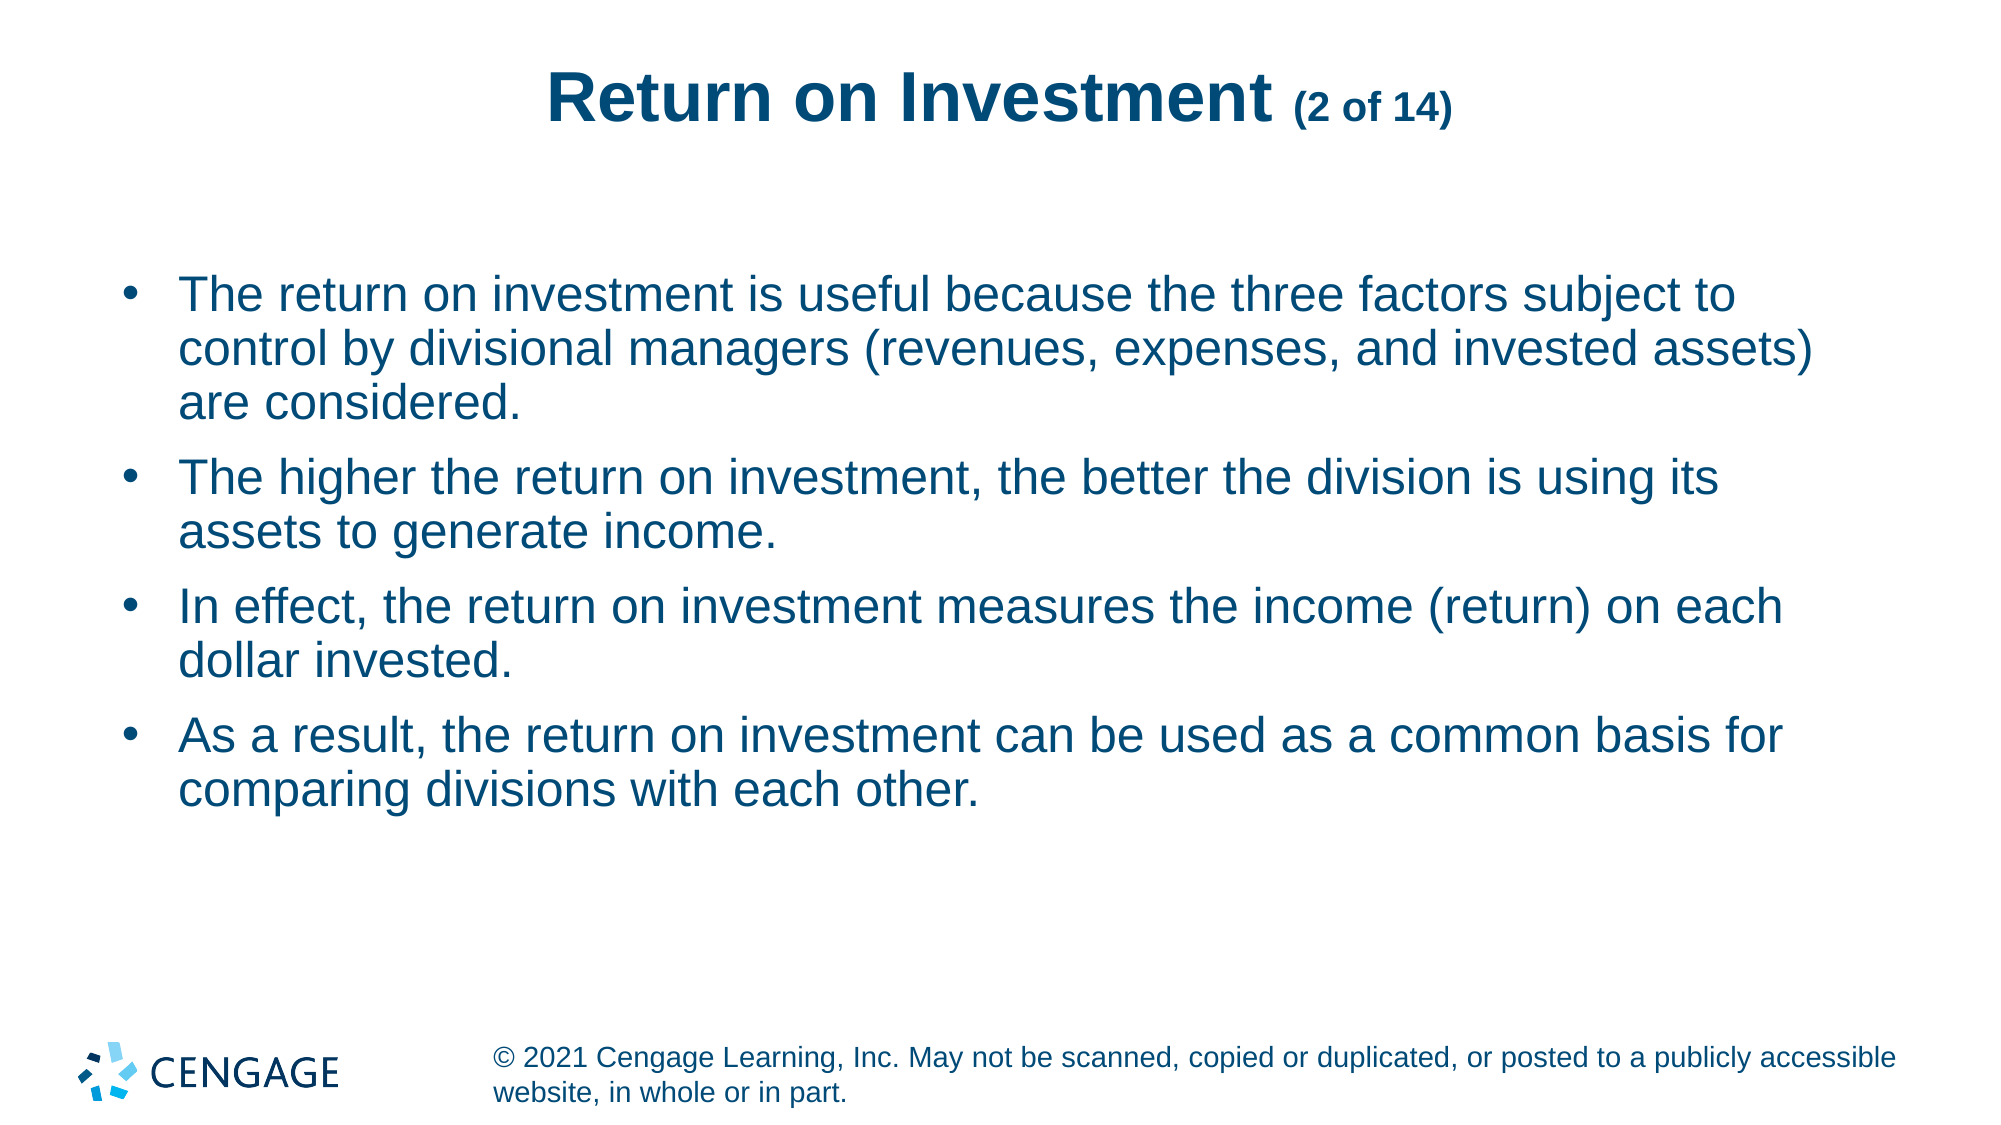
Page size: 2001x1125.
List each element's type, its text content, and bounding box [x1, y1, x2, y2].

picture [78, 1042, 338, 1101]
title Return on Investment (2 of 14) [137, 59, 1863, 171]
list The return on investment is useful because the three factors subject to control by divisional managers (revenues, expenses, and invested assets) are considered. The higher the return on investment, the better the division is using its assets to generate income. In effect, the return on investment measures the income (return) on each dollar invested. As a result, the return on investment can be used as a common basis for comparing divisions with each other. [121, 268, 1880, 990]
